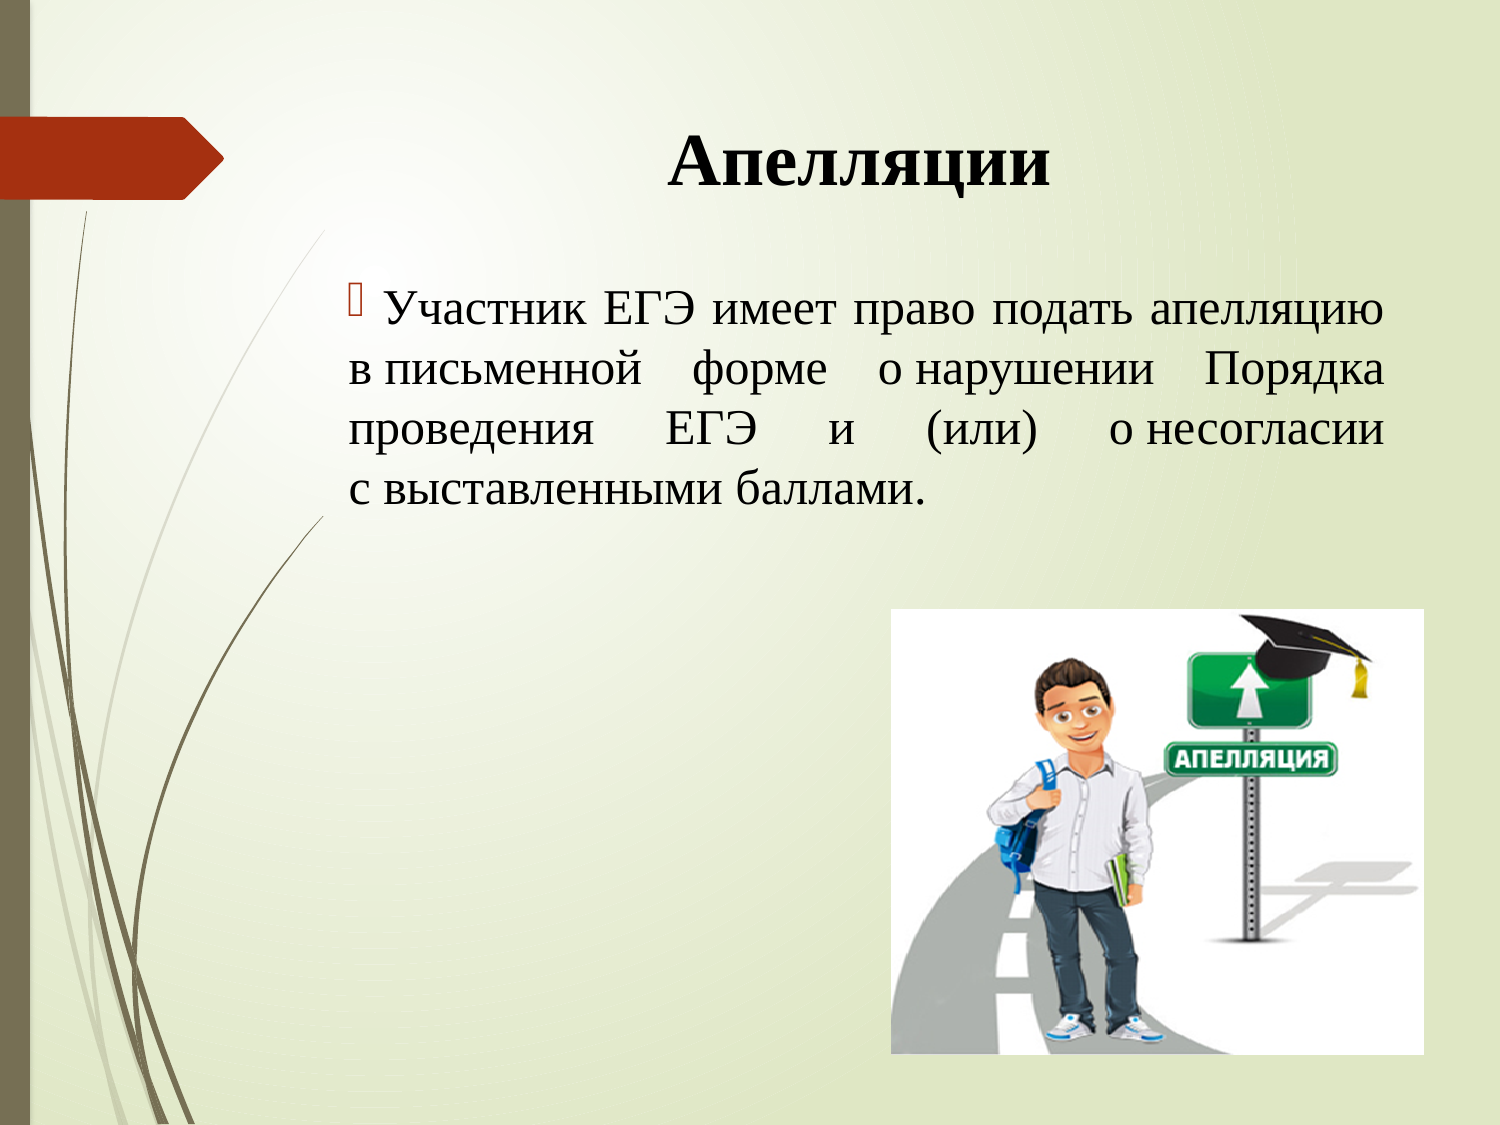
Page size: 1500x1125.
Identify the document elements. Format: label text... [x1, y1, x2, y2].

picture [891, 609, 1424, 1055]
title Апелляции [319, 102, 1400, 267]
list Участник ЕГЭ имеет право подать апелляцию в письменной форме о нарушении Порядка проведения ЕГЭ и (или) о несогласии с выставленными баллами. [318, 267, 1400, 958]
